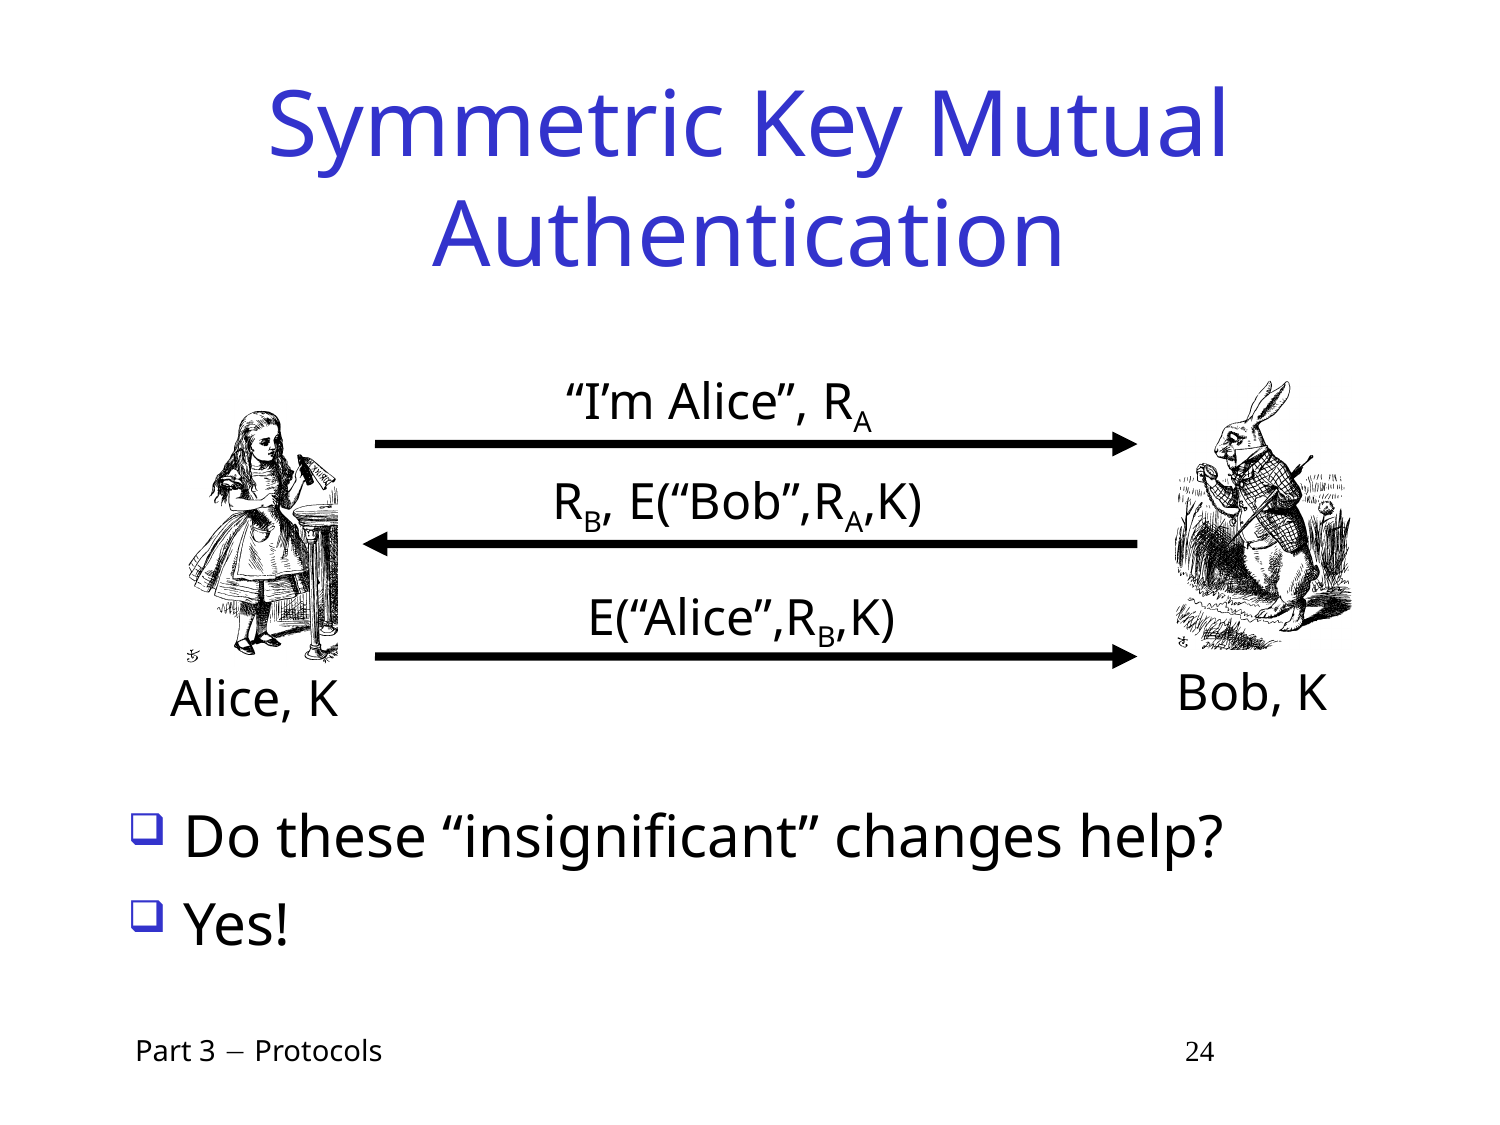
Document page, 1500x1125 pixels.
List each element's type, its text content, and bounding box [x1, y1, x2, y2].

title Symmetric Key Mutual Authentication [112, 49, 1388, 301]
text_box RB, E(“Bob”,RA,K) [537, 462, 938, 546]
list Do these “insignificant” changes help? Yes! [112, 799, 1388, 976]
text_box [362, 537, 537, 551]
text_box [887, 437, 1138, 451]
text_box [911, 650, 1138, 663]
picture [1174, 376, 1352, 651]
text_box E(“Alice”,RB,K) [572, 577, 911, 661]
text_box “I’m Alice”, RA [551, 362, 887, 446]
footer Part 3  Protocols 24 [112, 1024, 1401, 1101]
text_box Bob, K [1162, 652, 1343, 728]
picture [181, 399, 338, 667]
text_box Alice, K [156, 659, 354, 734]
